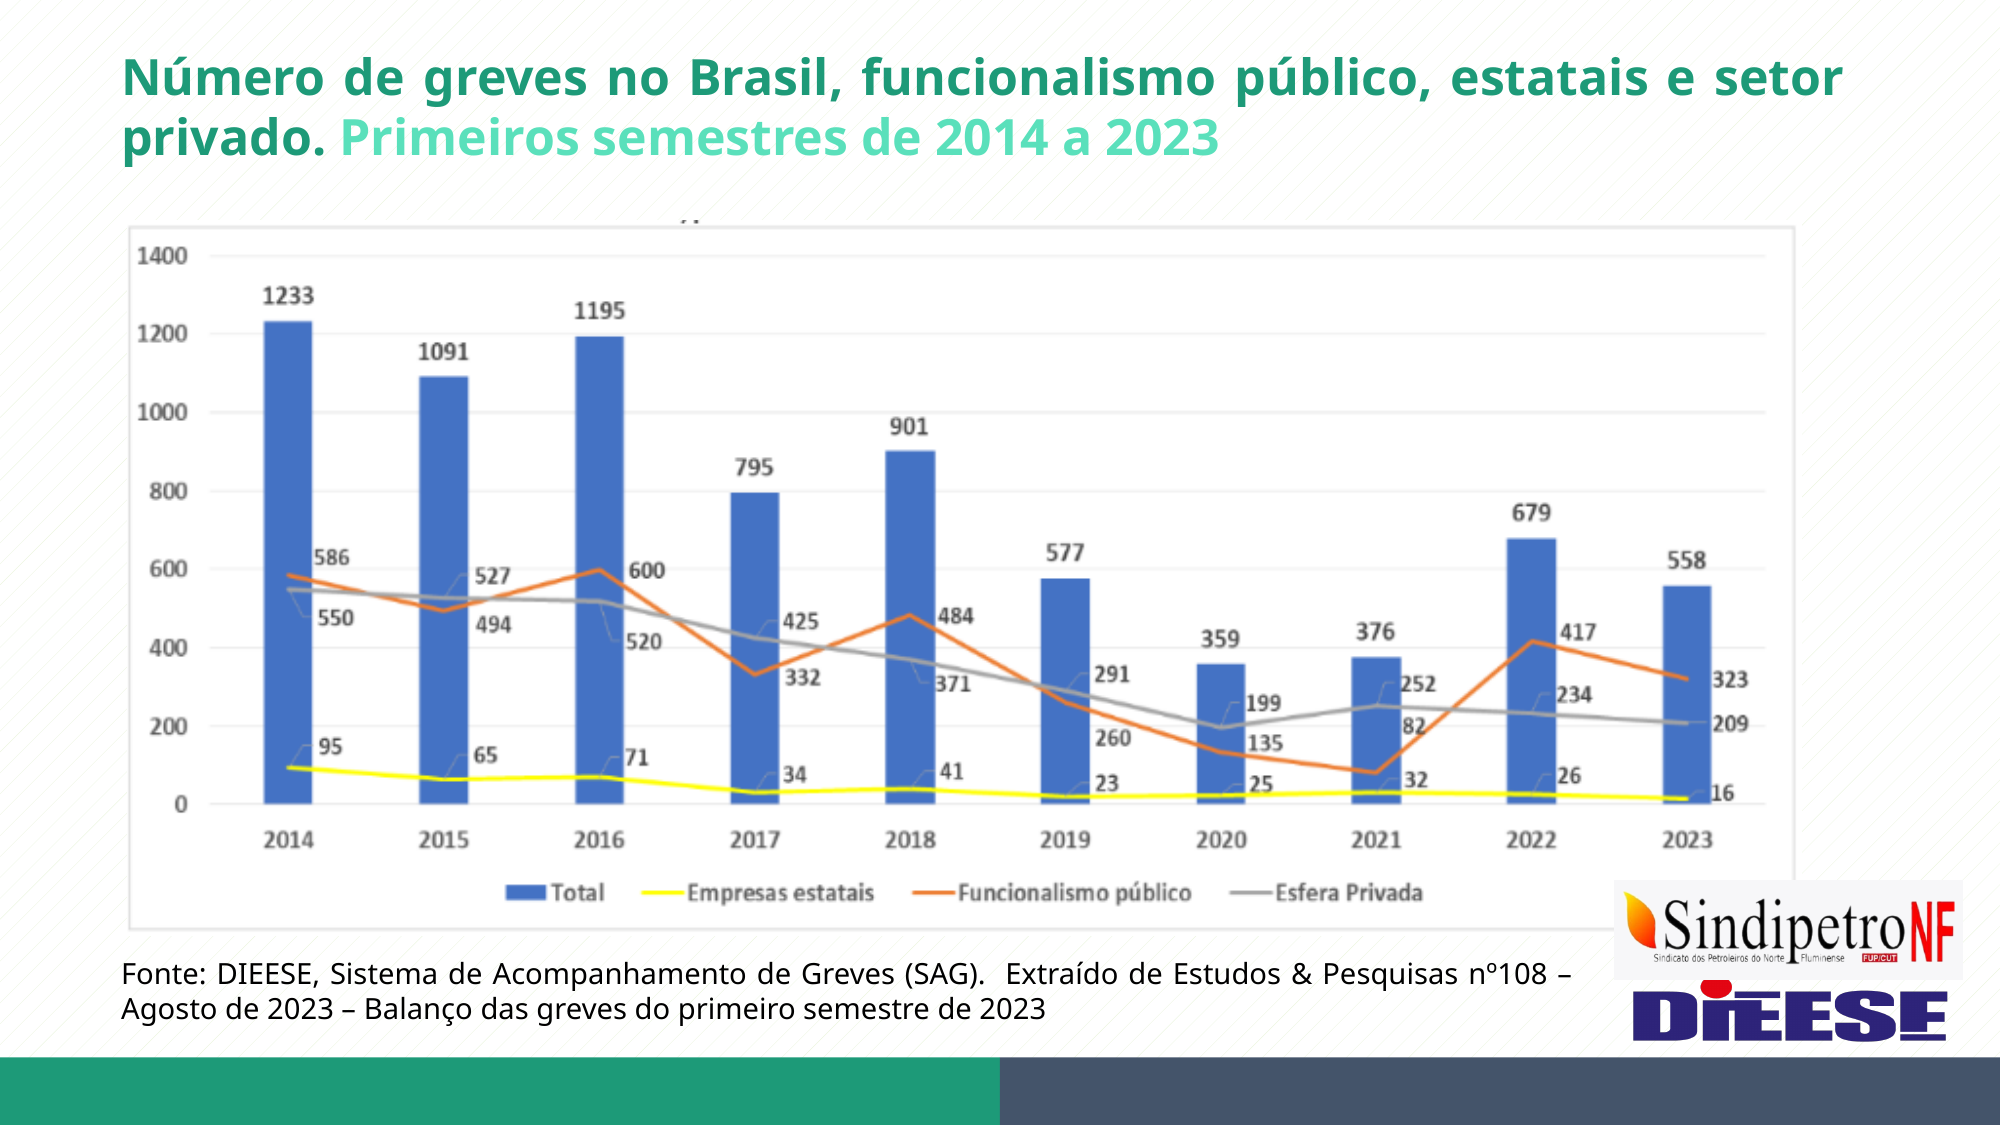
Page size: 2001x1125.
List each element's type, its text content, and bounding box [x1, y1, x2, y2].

text_box Número de greves no Brasil, funcionalismo público, estatais e setor privado. Primeiros semestres de 2014 a 2023 [100, 25, 1865, 221]
text_box Fonte: DIEESE, Sistema de Acompanhamento de Greves (SAG). Extraído de Estudos & Pesquisas nº108 – Agosto de 2023 – Balanço das greves do primeiro semestre de 2023 [100, 935, 1594, 1125]
picture [127, 220, 1963, 1055]
